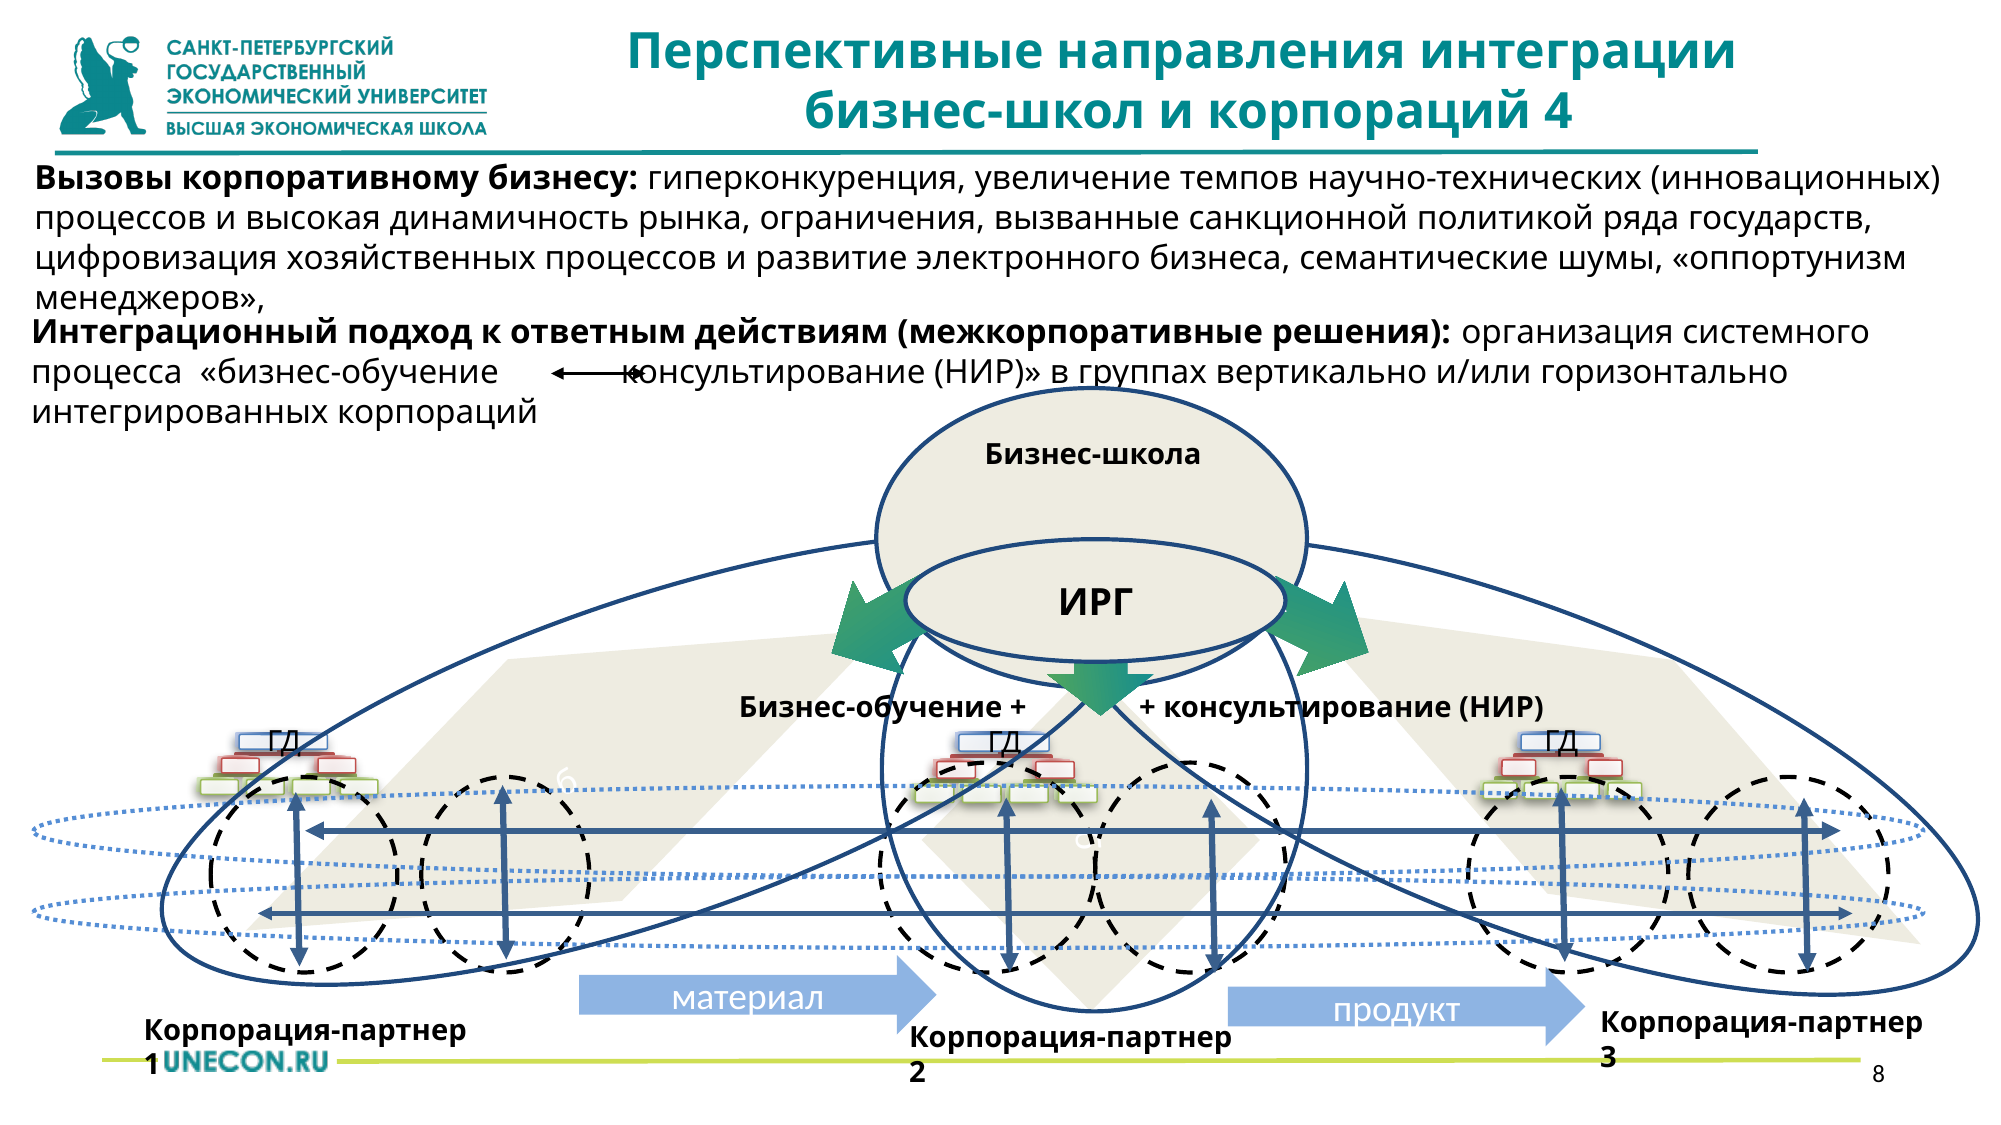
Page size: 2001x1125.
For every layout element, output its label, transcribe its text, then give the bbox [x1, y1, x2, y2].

text_box Бизнес-обучение + + консультирование (НИР) [645, 680, 1638, 731]
text_box Корпорация-партнер 1 [128, 1003, 506, 1089]
text_box материал [576, 989, 939, 1017]
text_box [925, 634, 1071, 680]
text_box Интеграционный подход к ответным действиям (межкорпоративные решения): организация системного процесса «бизнес-обучение консультирование (НИР)» в группах вертикально и/или горизонтально интегрированных корпораций [16, 302, 1924, 438]
text_box [894, 636, 1011, 680]
picture [42, 0, 504, 148]
text_box [1000, 989, 1189, 1011]
slide_number 8 [1433, 1042, 1900, 1103]
text_box [1264, 574, 1371, 678]
text_box Бизнес-школа [969, 427, 1288, 478]
text_box Корпорация-партнер 3 [1585, 996, 1963, 1081]
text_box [502, 784, 507, 960]
text_box ИРГ [903, 537, 1288, 664]
text_box [1934, 828, 1981, 980]
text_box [1210, 798, 1216, 974]
text_box [829, 571, 929, 677]
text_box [33, 734, 1924, 973]
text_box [1005, 797, 1011, 973]
text_box Корпорация-партнер 2 [894, 1011, 1272, 1096]
text_box [1136, 543, 1818, 734]
text_box Вызовы корпоративному бизнесу: гиперконкуренция, увеличение темпов научно-технических (инновационных) процессов и высокая динамичность рынка, ограничения, вызванные санкционной политикой ряда государств, цифровизация хозяйственных процессов и развитие электронного бизнеса, семантические шумы, «оппортунизм менеджеров», [19, 148, 1963, 364]
text_box [1728, 989, 1906, 996]
text_box продукт [1225, 989, 1585, 1049]
text_box [319, 539, 896, 734]
text_box [1045, 663, 1156, 718]
text_box [1130, 635, 1259, 680]
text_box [1560, 787, 1566, 963]
text_box [874, 385, 1310, 590]
text_box [895, 645, 909, 662]
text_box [295, 791, 300, 967]
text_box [1803, 797, 1808, 973]
text_box Перспективные направления интеграции бизнес-школ и корпораций 4 [373, 19, 2000, 138]
